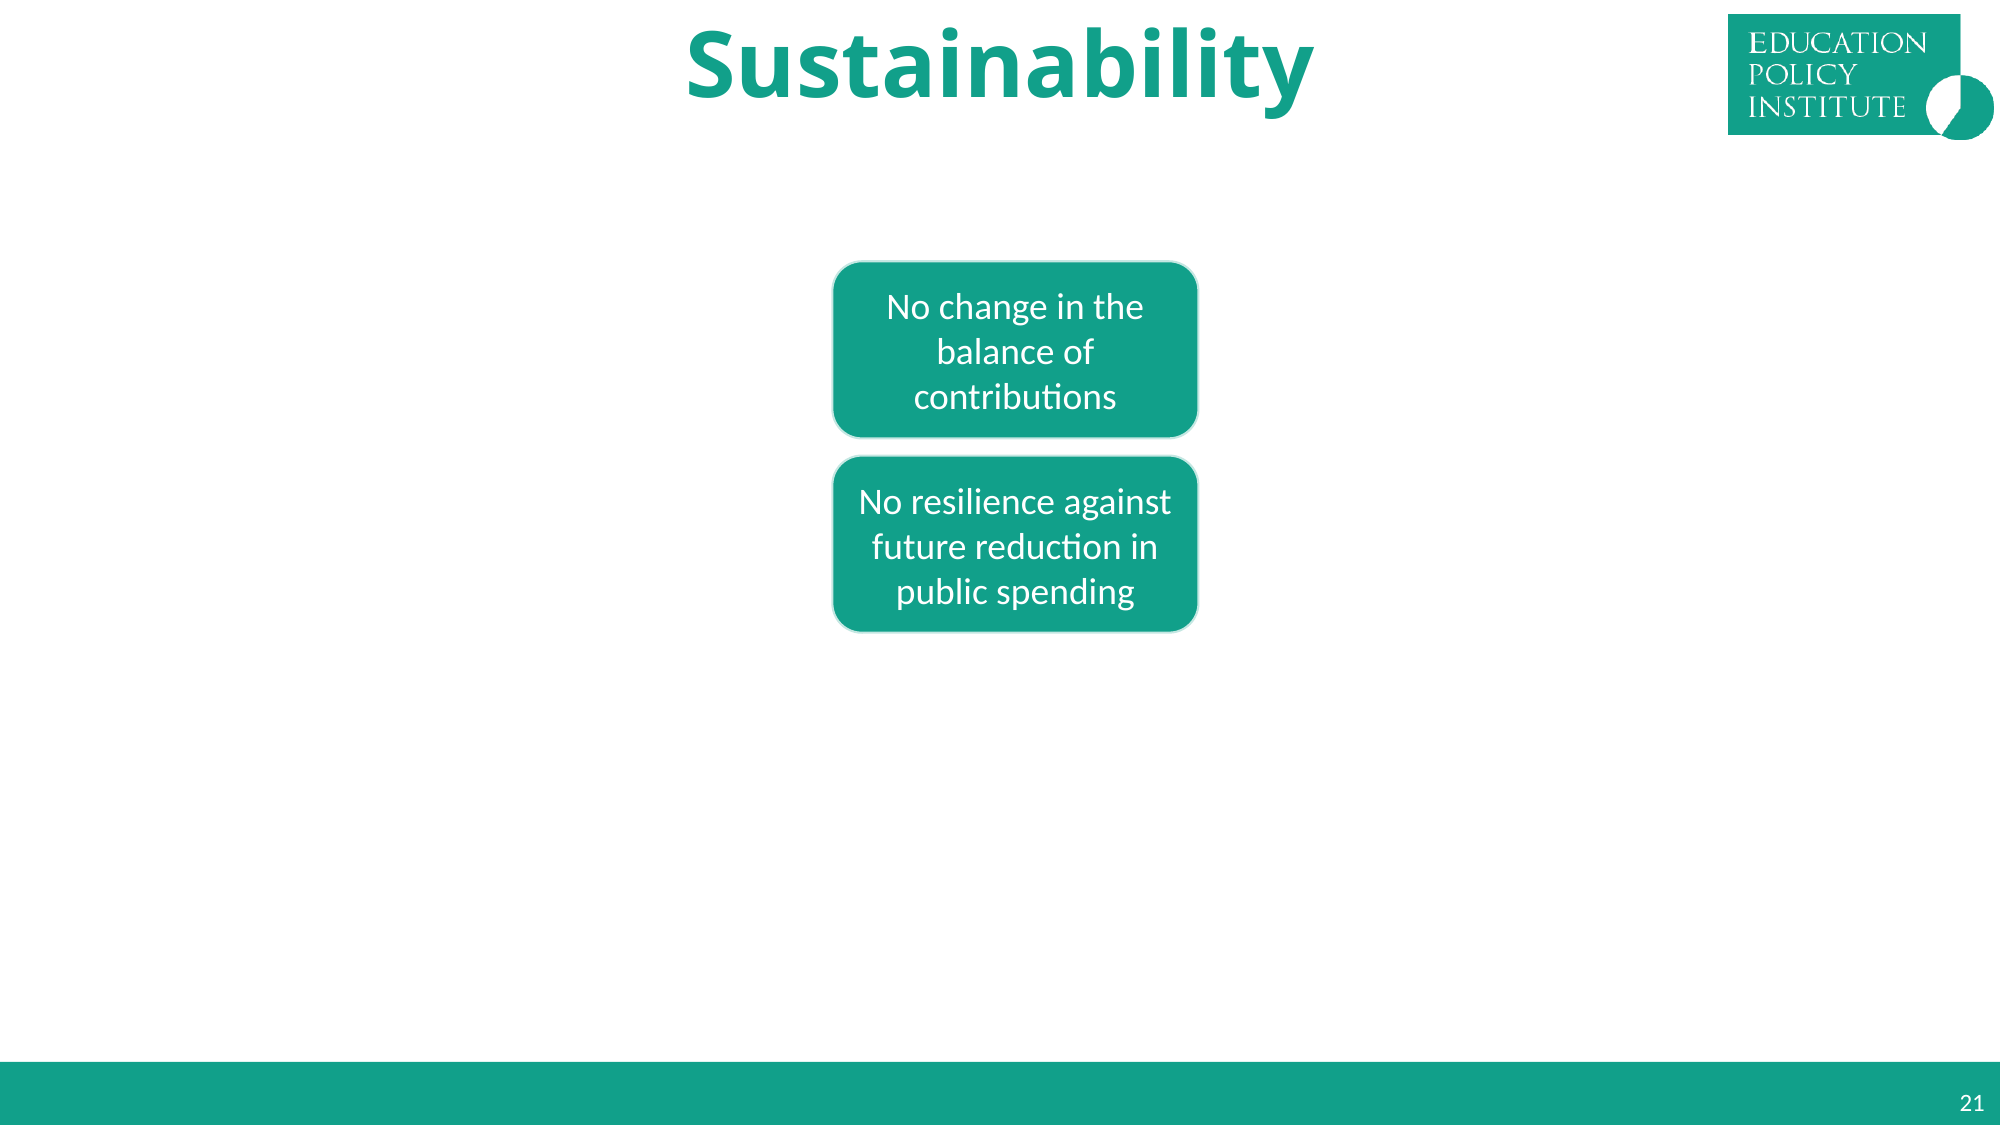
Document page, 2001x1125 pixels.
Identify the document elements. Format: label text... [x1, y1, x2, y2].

picture [1728, 14, 1994, 140]
text_box No resilience against future reduction in public spending [831, 454, 1200, 634]
slide_number 21 [1550, 1071, 2000, 1125]
text_box [0, 1061, 2000, 1125]
text_box No change in the balance of contributions [831, 260, 1200, 440]
title Sustainability [353, 0, 1647, 138]
